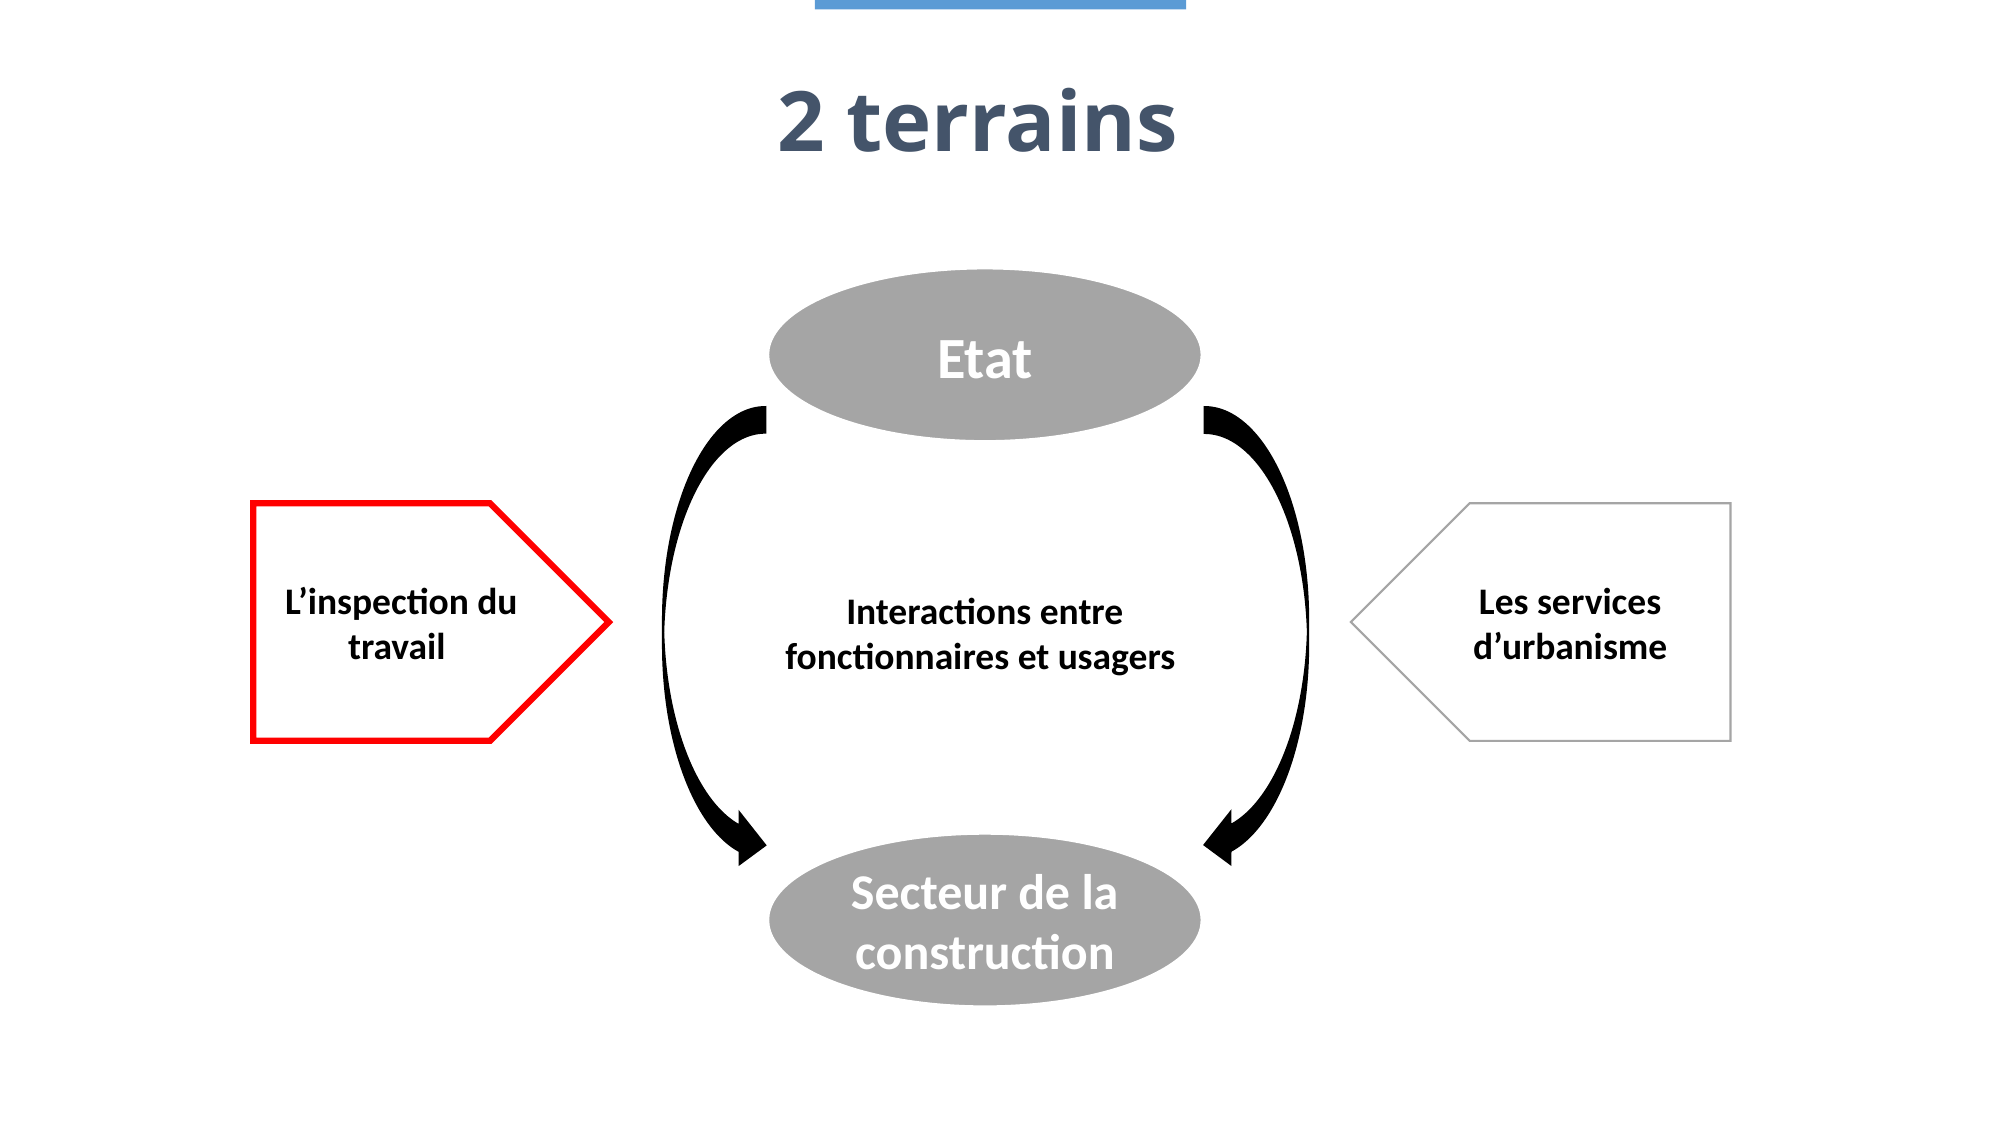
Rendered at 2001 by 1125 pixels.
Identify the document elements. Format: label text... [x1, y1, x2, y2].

title 2 terrains [119, 54, 1858, 183]
text_box [1203, 405, 1310, 867]
text_box Les services d’urbanisme [1349, 502, 1732, 742]
text_box Interactions entre fonctionnaires et usagers [763, 579, 1207, 685]
text_box [661, 405, 767, 867]
text_box L’inspection du travail [252, 502, 611, 742]
text_box Secteur de la construction [766, 831, 1204, 1009]
text_box Etat [766, 266, 1204, 444]
